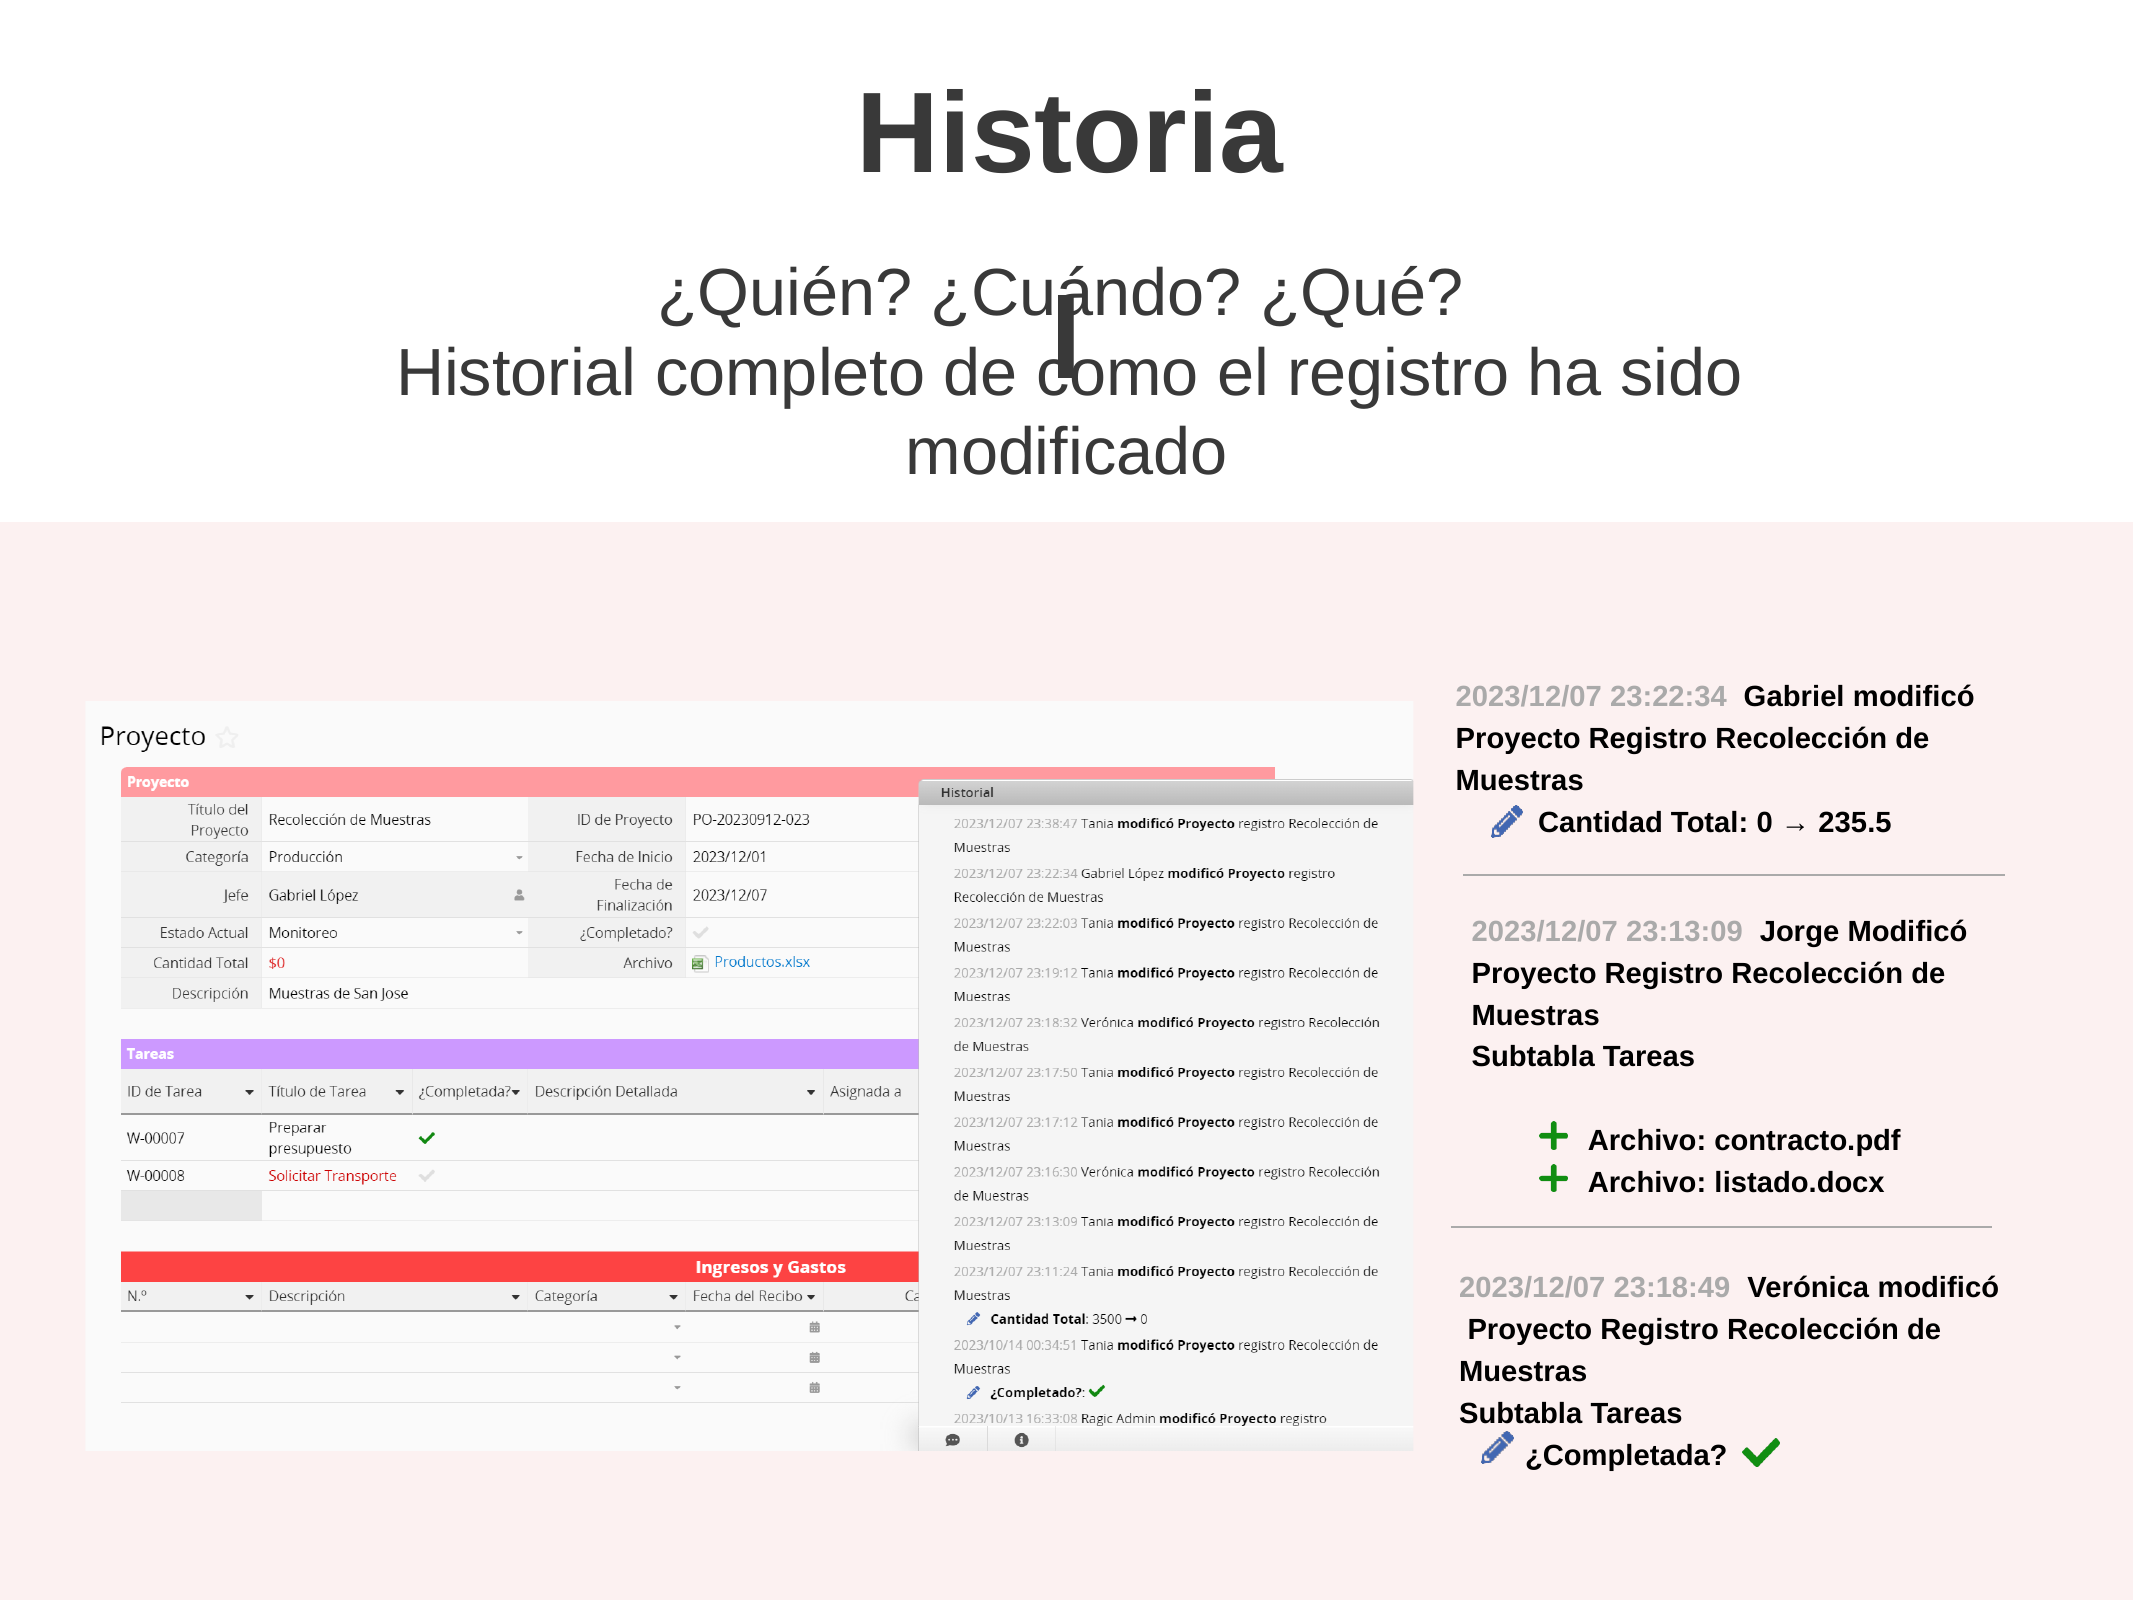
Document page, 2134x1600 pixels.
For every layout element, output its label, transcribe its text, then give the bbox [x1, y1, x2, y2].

picture [1539, 1164, 1568, 1193]
text_box 2023/12/07 23:18:49 Verónica modificó Proyecto Registro Recolección de Muestras Subtabla Tareas ¿Completada? [1450, 1253, 2076, 1480]
text_box 2023/12/07 23:22:34 Gabriel modificó Proyecto Registro Recolección de Muestras Cantidad Total: 0 → 235.5 [1447, 662, 2061, 847]
picture [85, 700, 1414, 1452]
text_box Historial [829, 83, 1305, 307]
picture [1742, 1438, 1780, 1467]
text_box ¿Quién? ¿Cuándo? ¿Qué? Historial completo de como el registro ha sido modificado [214, 280, 1920, 457]
picture [1539, 1121, 1568, 1150]
text_box 2023/12/07 23:13:09 Jorge Modificó Proyecto Registro Recolección de Muestras Subtabla Tareas Archivo: contracto.pdf Archivo: listado.docx [1463, 896, 2065, 1207]
picture [1480, 1431, 1514, 1465]
picture [1490, 805, 1524, 838]
